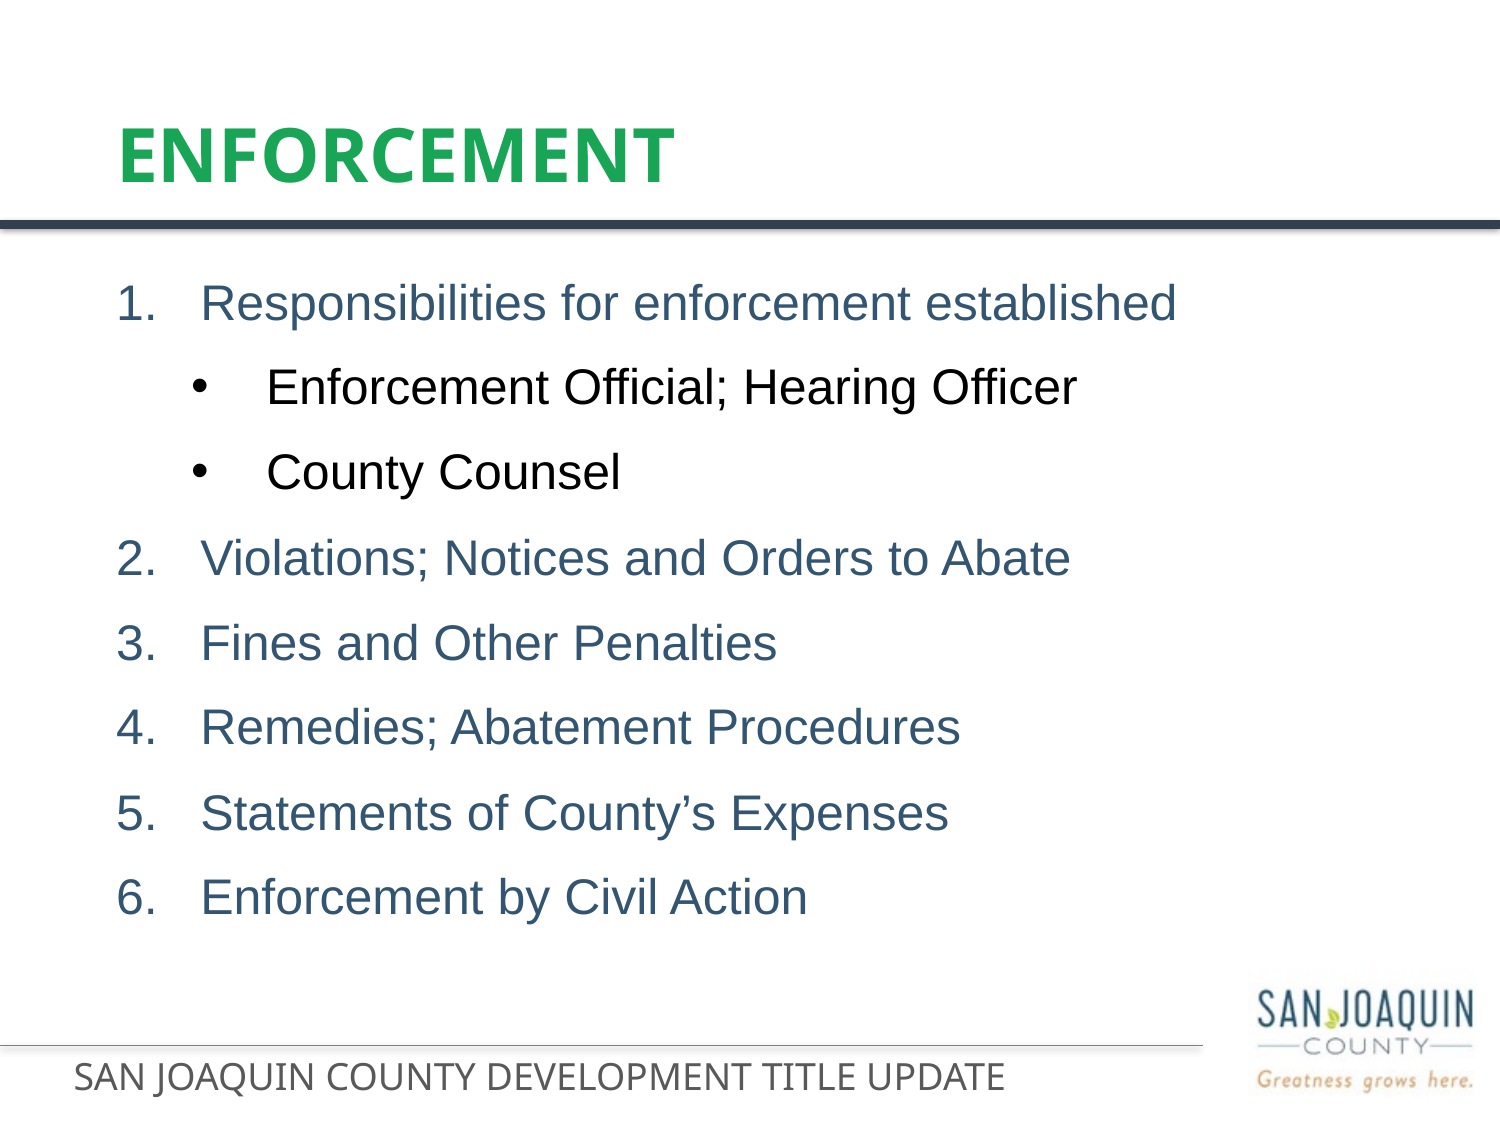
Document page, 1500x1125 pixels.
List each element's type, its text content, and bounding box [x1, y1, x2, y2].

picture [1248, 920, 1482, 1125]
title Enforcement [101, 88, 1436, 216]
list Responsibilities for enforcement established Enforcement Official; Hearing Officer County Counsel Violations; Notices and Orders to Abate Fines and Other Penalties Remedies; Abatement Procedures Statements of County’s Expenses Enforcement by Civil Action [101, 262, 1425, 1005]
